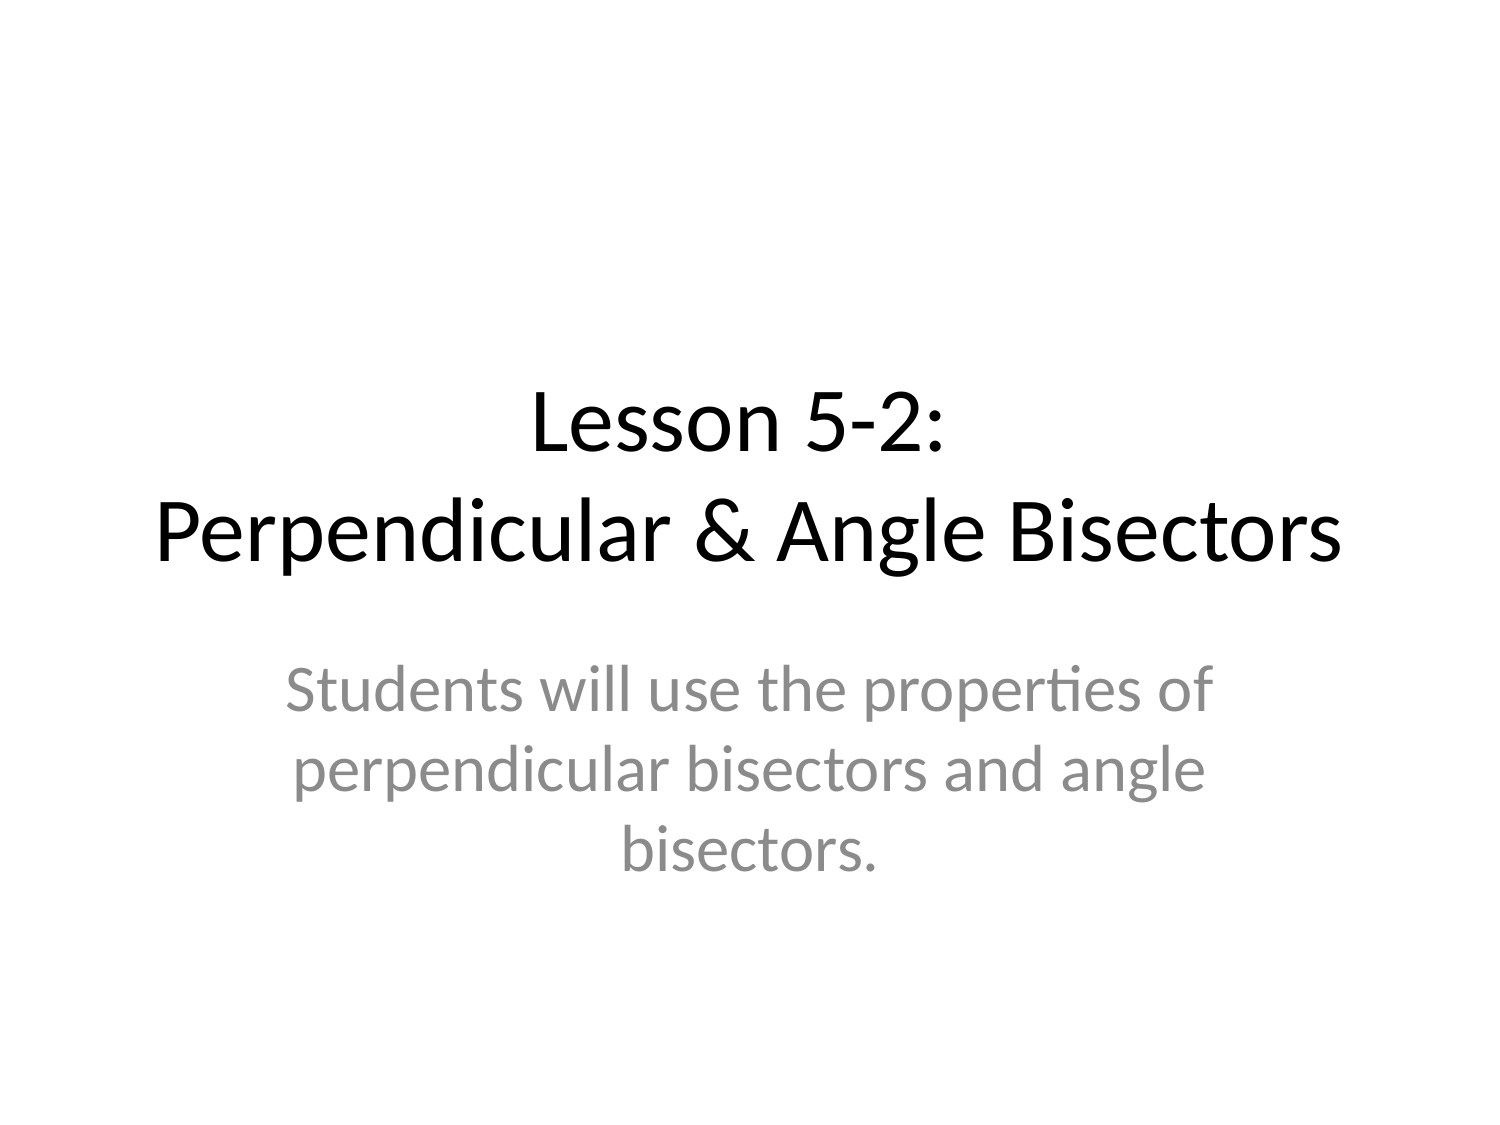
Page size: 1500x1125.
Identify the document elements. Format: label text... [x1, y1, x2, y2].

subtitle Students will use the properties of perpendicular bisectors and angle bisectors. [225, 637, 1275, 925]
title Lesson 5-2: Perpendicular & Angle Bisectors [112, 349, 1388, 591]
